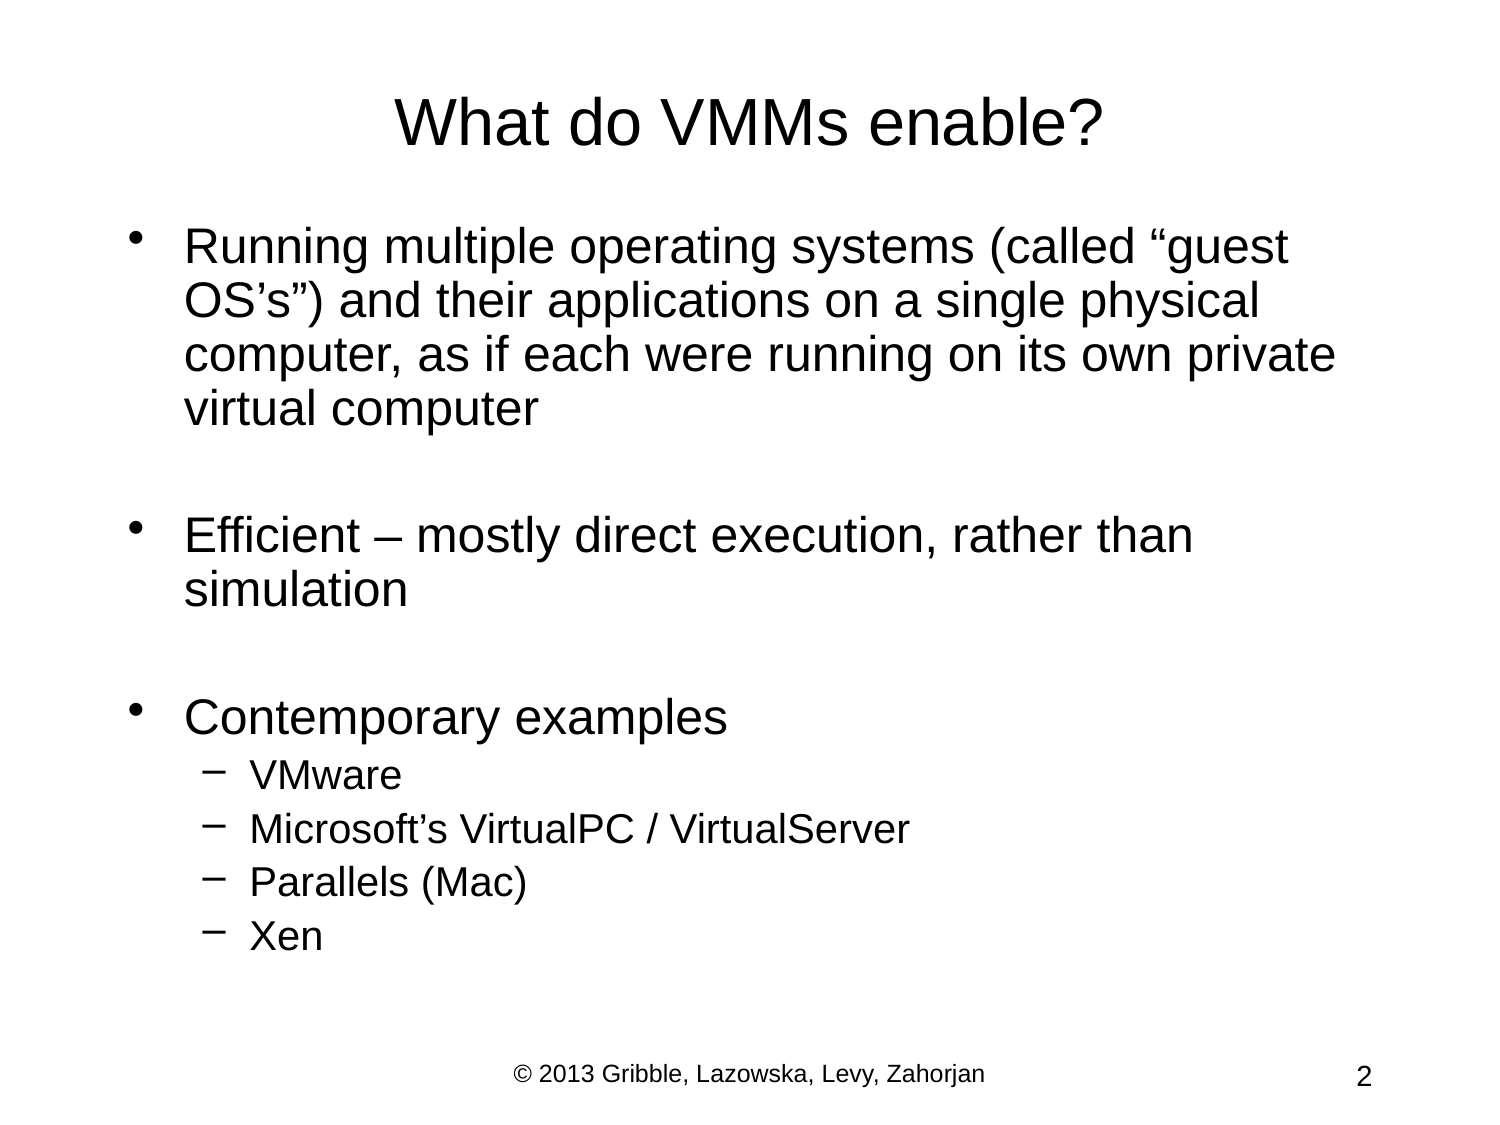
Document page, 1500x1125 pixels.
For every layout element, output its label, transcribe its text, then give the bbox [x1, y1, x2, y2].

footer © 2013 Gribble, Lazowska, Levy, Zahorjan [425, 1050, 1074, 1100]
slide_number 2 [1074, 1050, 1388, 1100]
list Running multiple operating systems (called “guest OS’s”) and their applications on a single physical computer, as if each were running on its own private virtual computer Efficient – mostly direct execution, rather than simulation Contemporary examples VMware Microsoft’s VirtualPC / VirtualServer Parallels (Mac) Xen [112, 212, 1388, 1025]
title What do VMMs enable? [75, 62, 1425, 175]
